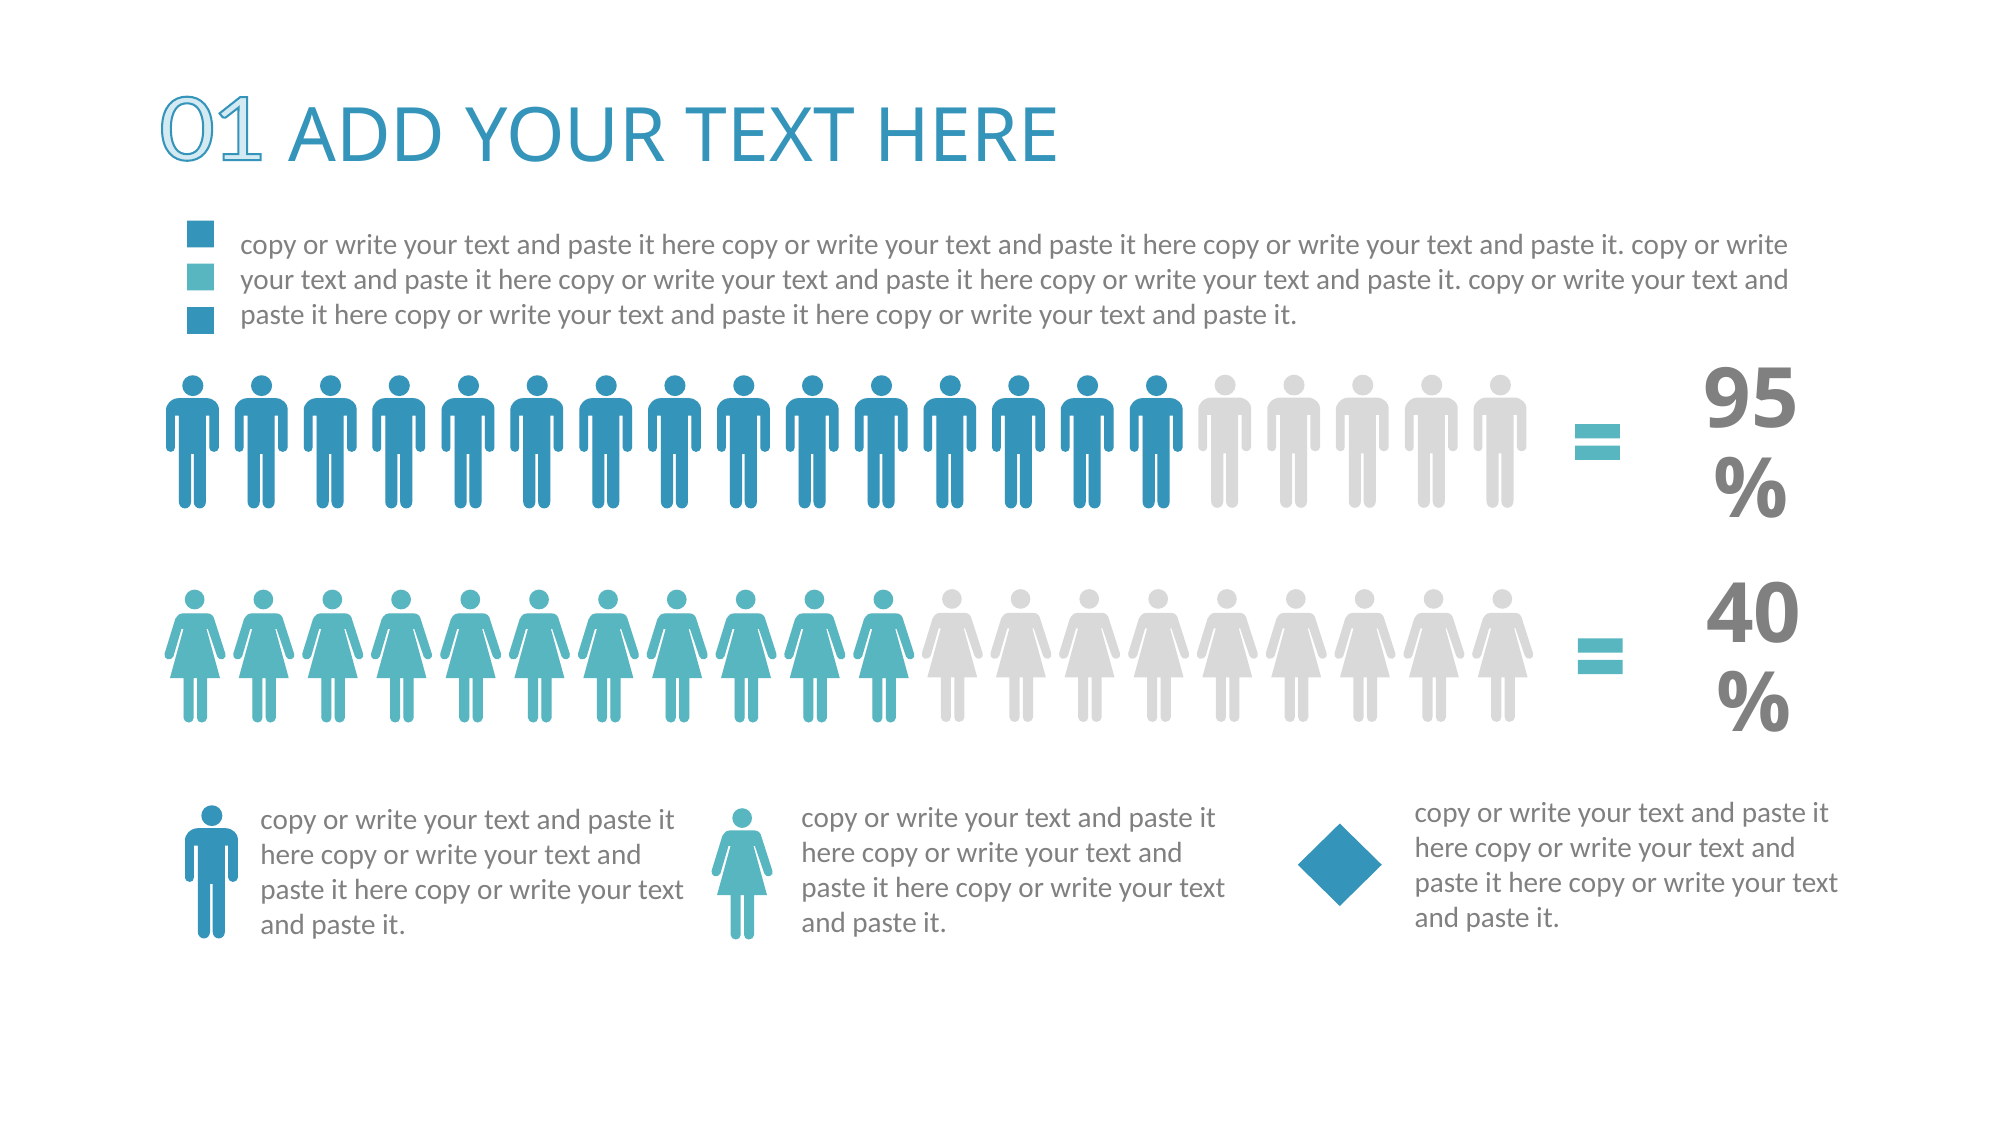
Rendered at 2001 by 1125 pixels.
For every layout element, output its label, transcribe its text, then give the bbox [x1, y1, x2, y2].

text_box copy or write your text and paste it here copy or write your text and paste it here copy or write your text and paste it. [1399, 785, 1872, 941]
text_box copy or write your text and paste it here copy or write your text and paste it here copy or write your text and paste it. copy or write your text and paste it here copy or write your text and paste it here copy or write your text and paste it. copy or write your text and paste it here copy or write your text and paste it here copy or write your text and paste it. [225, 217, 1854, 338]
text_box [201, 805, 223, 827]
text_box [732, 808, 752, 828]
text_box copy or write your text and paste it here copy or write your text and paste it here copy or write your text and paste it. [245, 792, 718, 948]
text_box [1296, 822, 1384, 908]
text_box copy or write your text and paste it here copy or write your text and paste it here copy or write your text and paste it. [786, 790, 1259, 946]
text_box [185, 828, 238, 939]
text_box [186, 262, 215, 291]
text_box [711, 830, 773, 940]
text_box [218, 96, 262, 162]
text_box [165, 374, 1835, 509]
text_box ADD YOUR TEXT HERE [273, 79, 1076, 184]
text_box [161, 95, 214, 162]
text_box [186, 306, 215, 335]
text_box [186, 219, 215, 248]
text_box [164, 589, 1837, 723]
